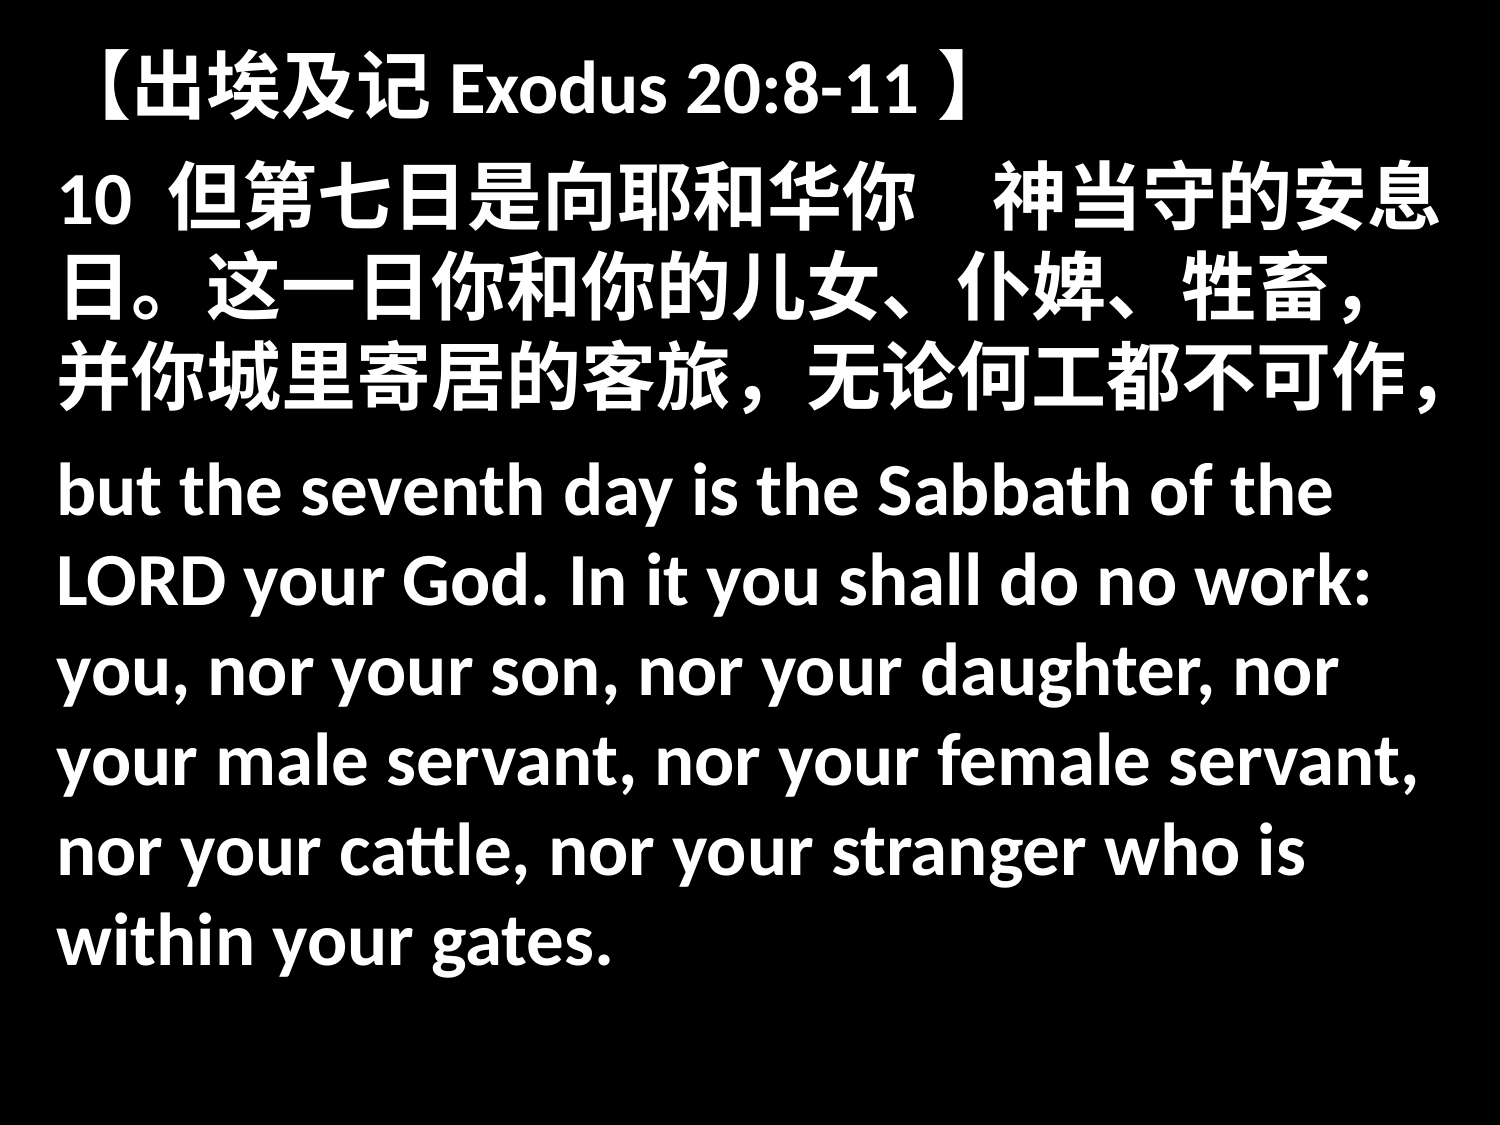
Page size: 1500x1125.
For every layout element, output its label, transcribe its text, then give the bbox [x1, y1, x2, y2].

subtitle 【出埃及记Exodus 20:8-11】 10 但第七日是向耶和华你 神当守的安息日。这一日你和你的儿女、仆婢、牲畜，并你城里寄居的客旅，无论何工都不可作， but the seventh day is the Sabbath of the LORD your God. In it you shall do no work: you, nor your son, nor your daughter, nor your male servant, nor your female servant, nor your cattle, nor your stranger who is within your gates. [41, 30, 1459, 1083]
